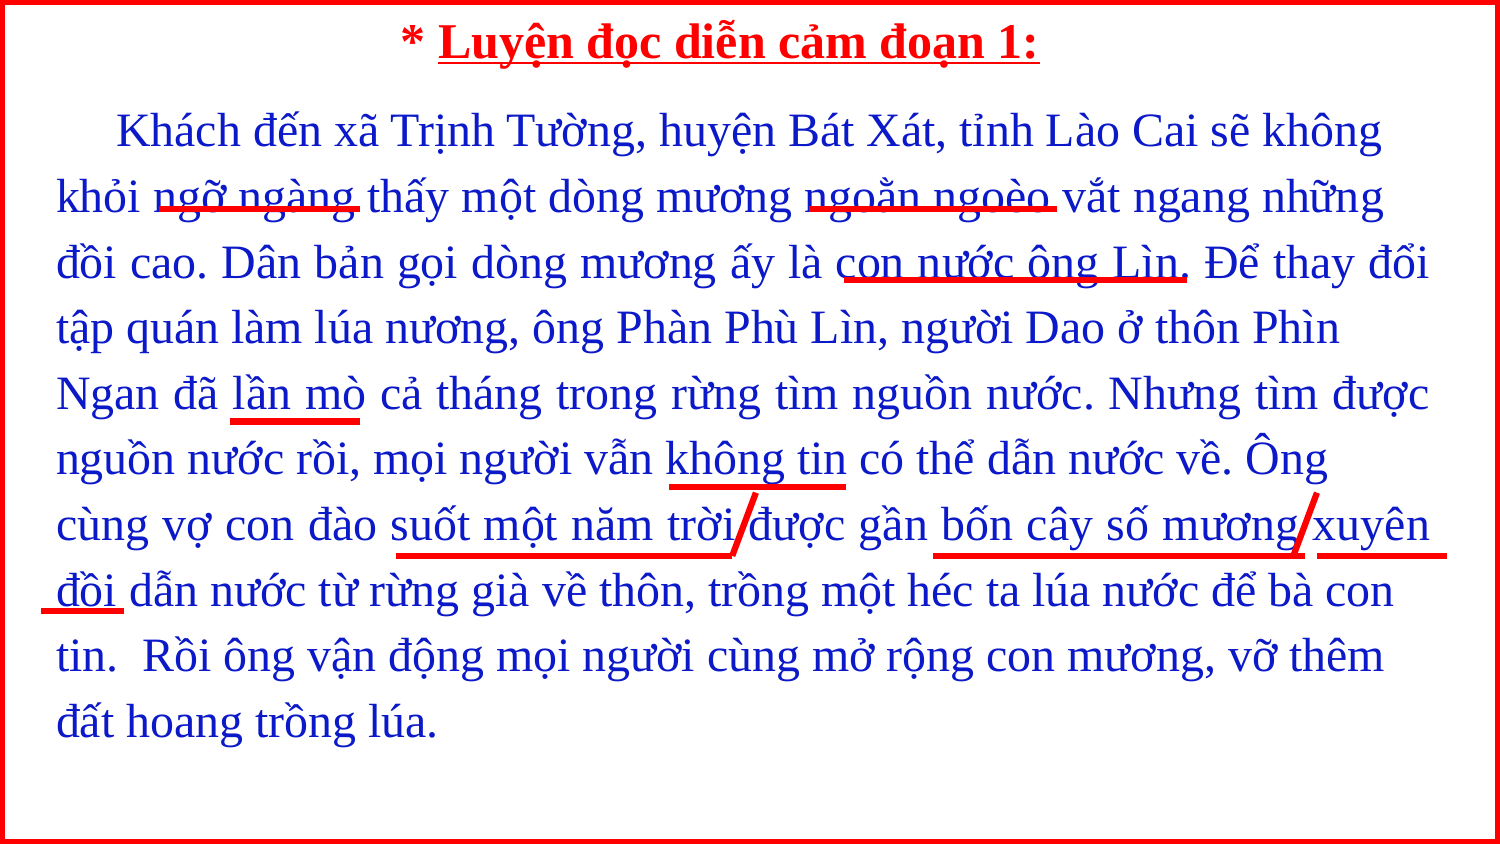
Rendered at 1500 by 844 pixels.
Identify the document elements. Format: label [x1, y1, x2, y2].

text_box [0, 0, 1500, 844]
text_box [1293, 492, 1318, 557]
text_box [731, 495, 757, 557]
